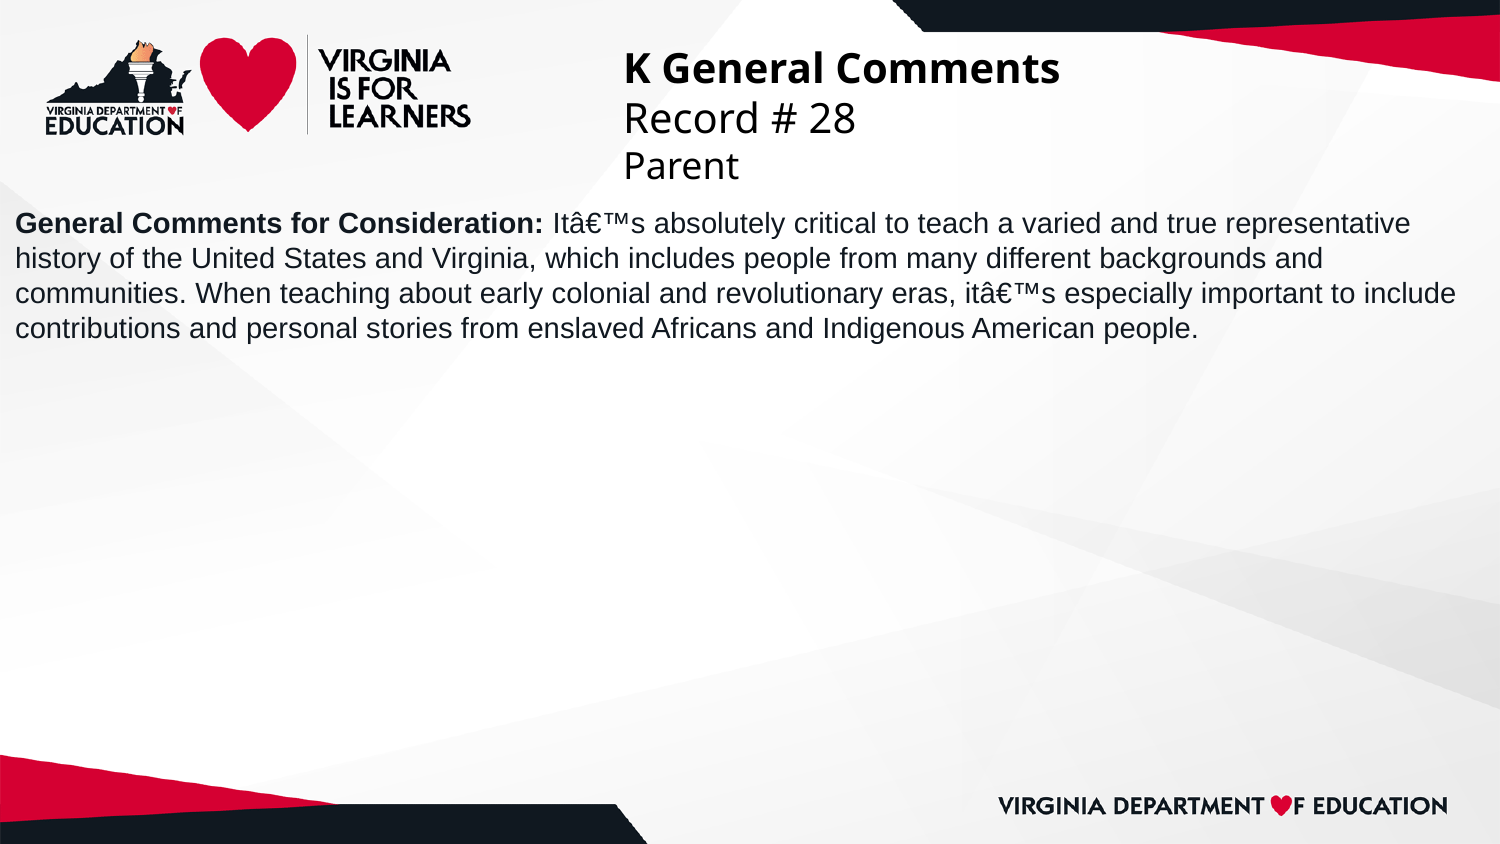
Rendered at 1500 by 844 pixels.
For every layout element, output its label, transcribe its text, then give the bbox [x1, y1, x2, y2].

picture [0, 0, 1500, 154]
title K General Comments Record # 28 Parent [608, 37, 1500, 154]
subtitle General Comments for Consideration: Itâ€™s absolutely critical to teach a varied and true representative history of the United States and Virginia, which includes people from many different backgrounds and communities. When teaching about early colonial and revolutionary eras, itâ€™s especially important to include contributions and personal stories from enslaved Africans and Indigenous American people. [0, 154, 1500, 844]
